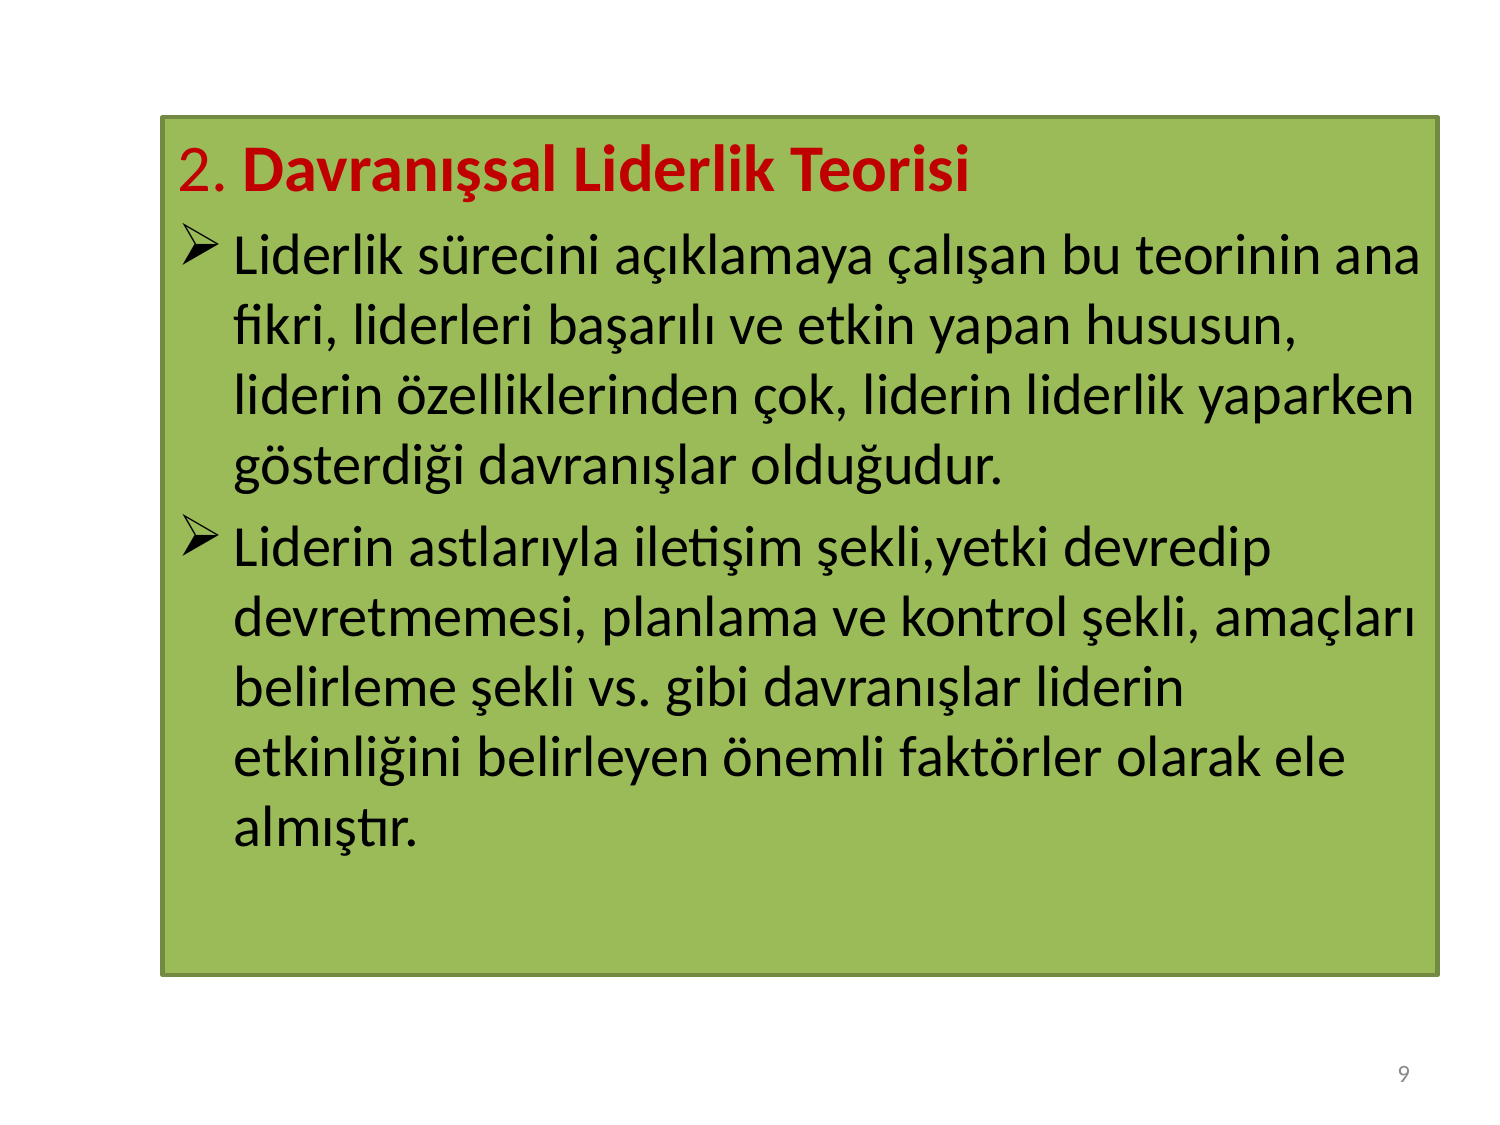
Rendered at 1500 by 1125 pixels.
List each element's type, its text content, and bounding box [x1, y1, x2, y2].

list 2. Davranışsal Liderlik Teorisi Liderlik sürecini açıklamaya çalışan bu teorinin ana fikri, liderleri başarılı ve etkin yapan hususun, liderin özelliklerinden çok, liderin liderlik yaparken gösterdiği davranışlar olduğudur. Liderin astlarıyla iletişim şekli,yetki devredip devretmemesi, planlama ve kontrol şekli, amaçları belirleme şekli vs. gibi davranışlar liderin etkinliğini belirleyen önemli faktörler olarak ele almıştır. [160, 115, 1440, 977]
slide_number 9 [1074, 1042, 1425, 1103]
